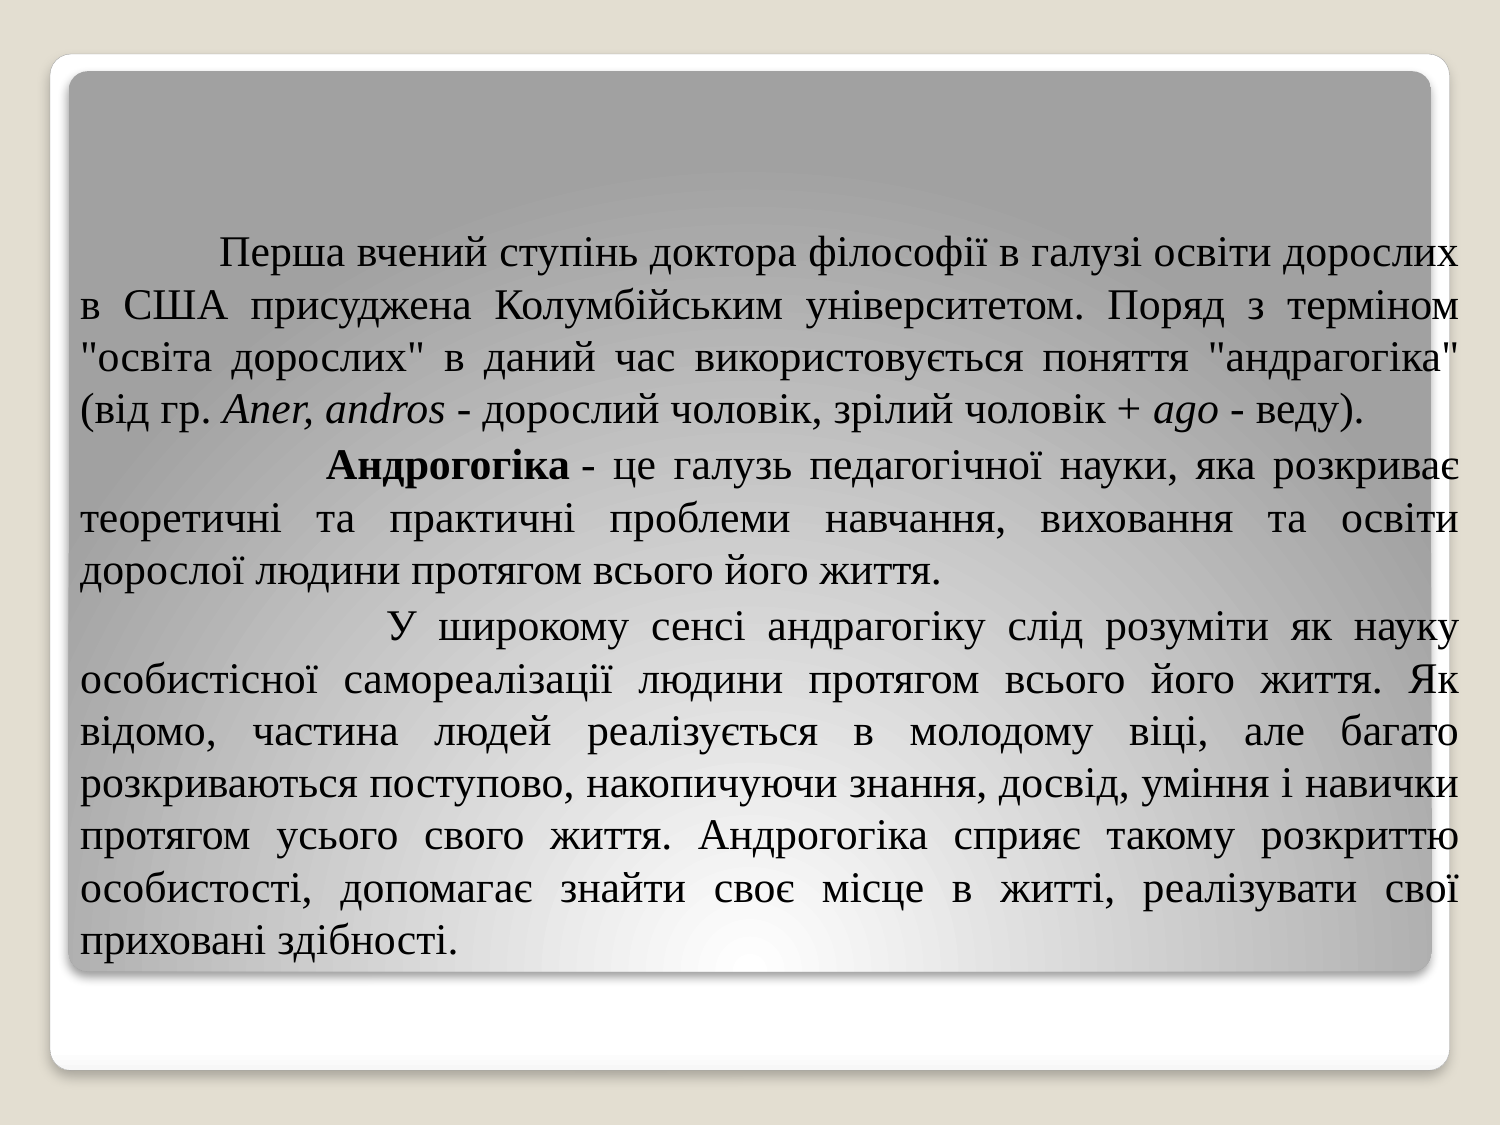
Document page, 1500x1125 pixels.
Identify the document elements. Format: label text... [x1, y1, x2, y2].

list Перша вчений ступінь доктора філософії в галузі освіти дорослих в США присуджена Колумбійським університетом. Поряд з терміном "освіта дорослих" в даний час використовується поняття "андрагогіка" (від гр. Aner, andros - дорослий чоловік, зрілий чоловік + ago - веду). Андрогогіка - це галузь педагогічної науки, яка розкриває теоретичні та практичні проблеми навчання, виховання та освіти дорослої людини протягом всього його життя. У широкому сенсі андрагогіку слід розуміти як науку особистісної самореалізації людини протягом всього його життя. Як відомо, частина людей реалізується в молодому віці, але багато розкриваються поступово, накопичуючи знання, досвід, уміння і навички протягом усього свого життя. Андрогогіка сприяє такому розкриттю особистості, допомагає знайти своє місце в житті, реалізувати свої приховані здібності. [50, 208, 1475, 1024]
